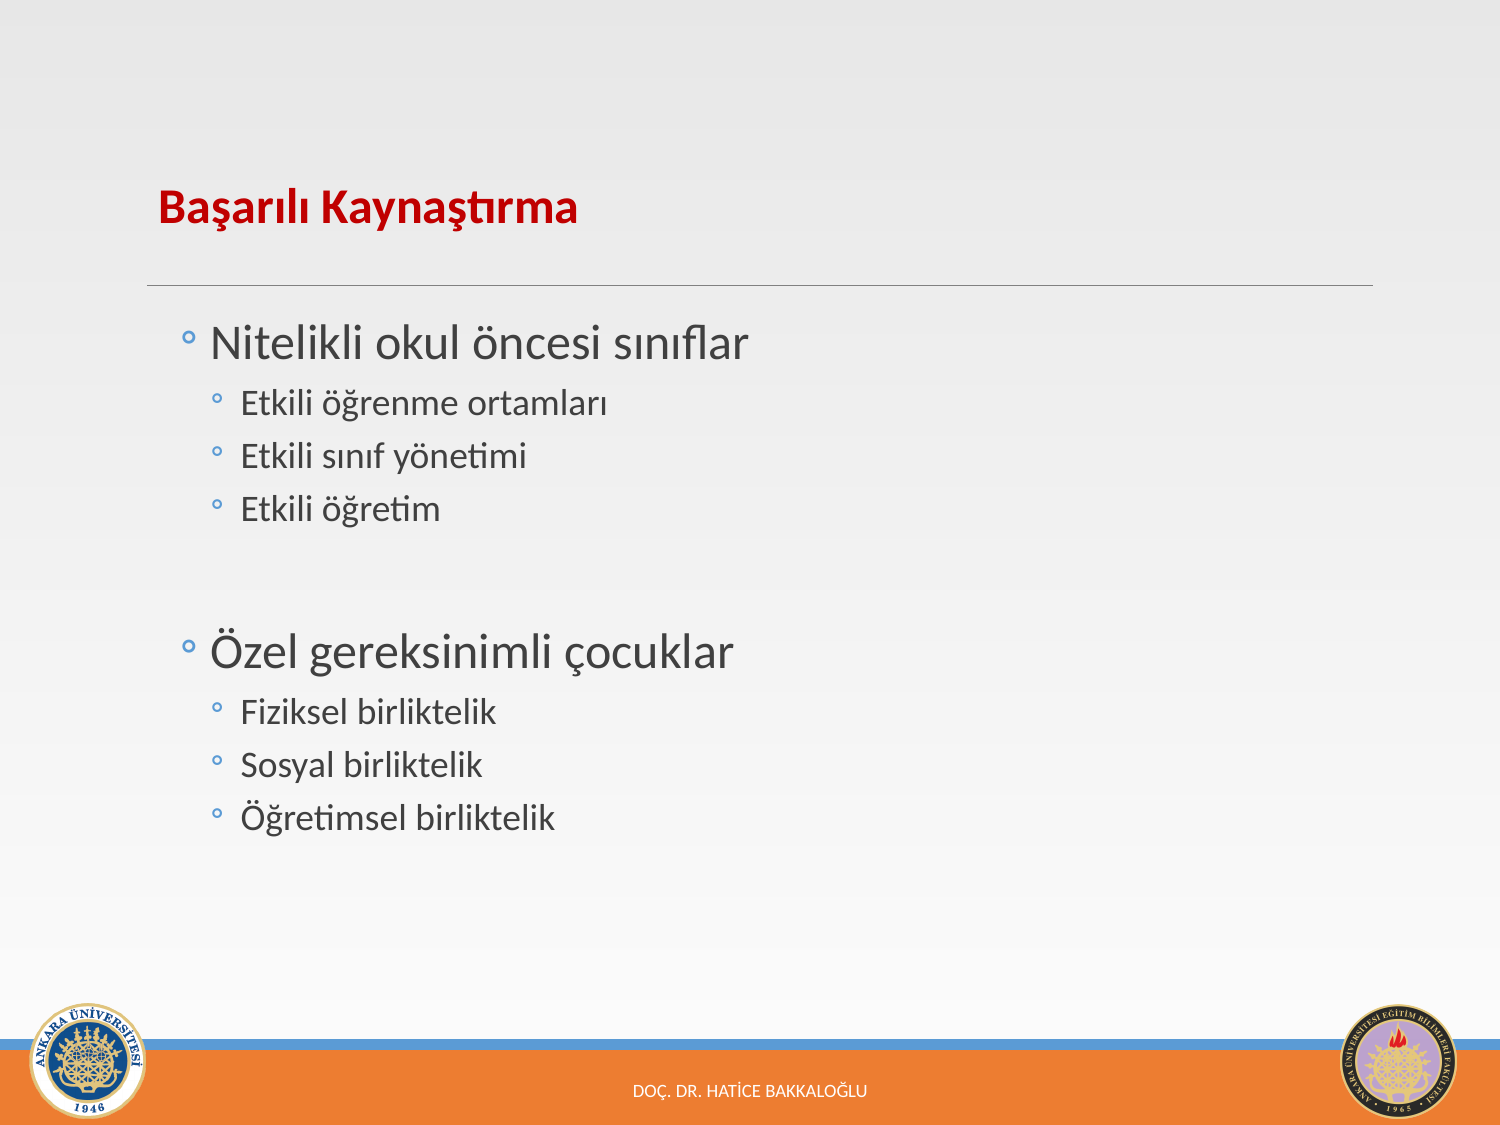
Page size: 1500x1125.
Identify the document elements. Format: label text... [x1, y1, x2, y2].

list Başarılı Kaynaştırma Nitelikli okul öncesi sınıflar Etkili öğrenme ortamları Etkili sınıf yönetimi Etkili öğretim Özel gereksinimli çocuklar Fiziksel birliktelik Sosyal birliktelik Öğretimsel birliktelik [147, 172, 1260, 969]
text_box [29, 1003, 1457, 1120]
